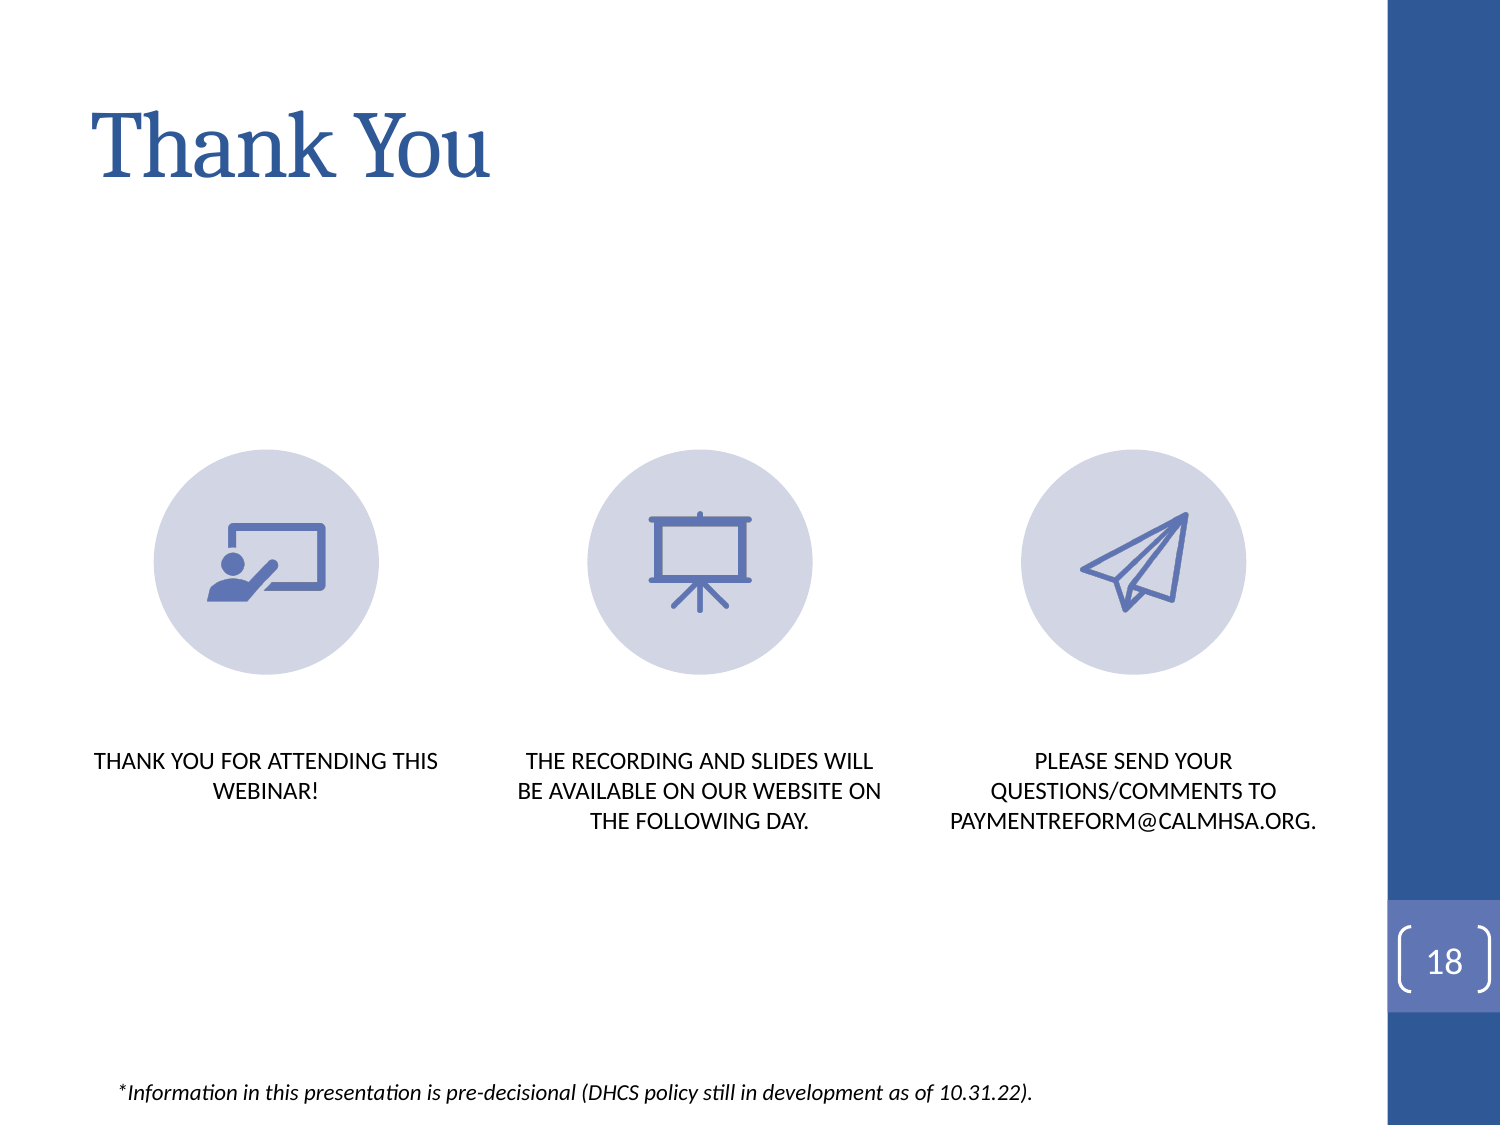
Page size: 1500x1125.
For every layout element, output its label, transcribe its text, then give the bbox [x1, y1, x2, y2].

title Thank You [75, 45, 1325, 233]
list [74, 261, 1326, 1051]
slide_number 17 [1397, 925, 1492, 994]
